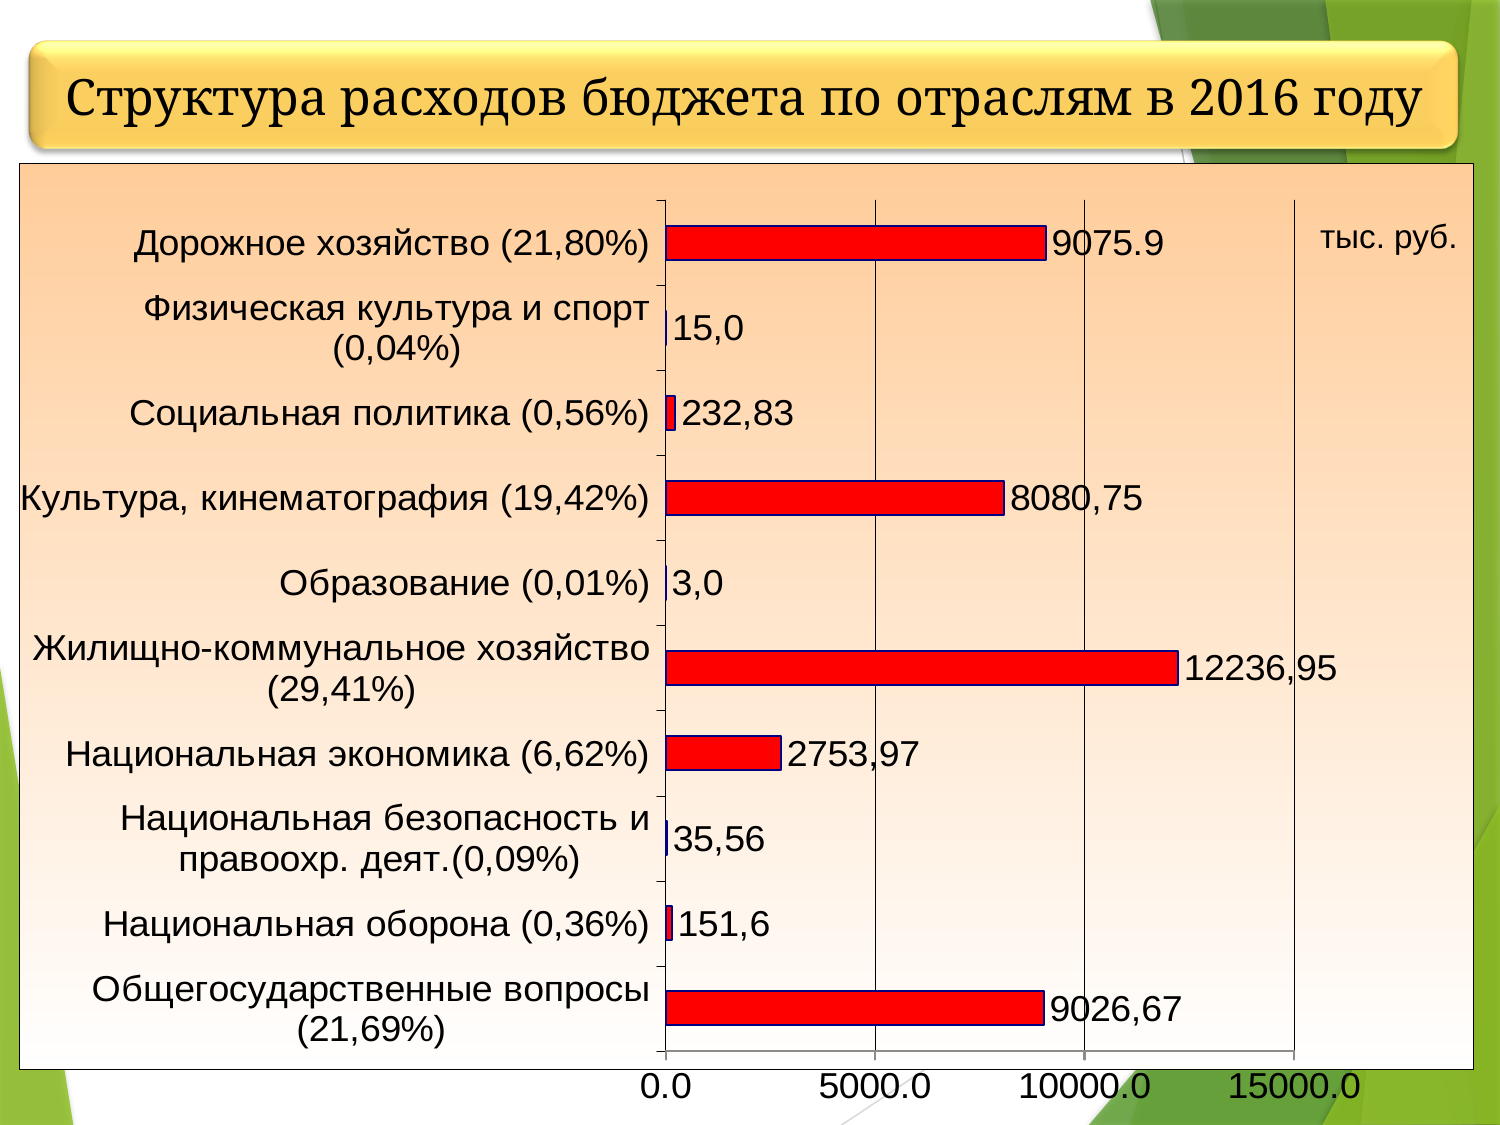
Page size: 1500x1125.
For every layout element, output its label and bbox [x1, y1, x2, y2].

text_box [18, 36, 1469, 162]
chart [18, 162, 1475, 1107]
